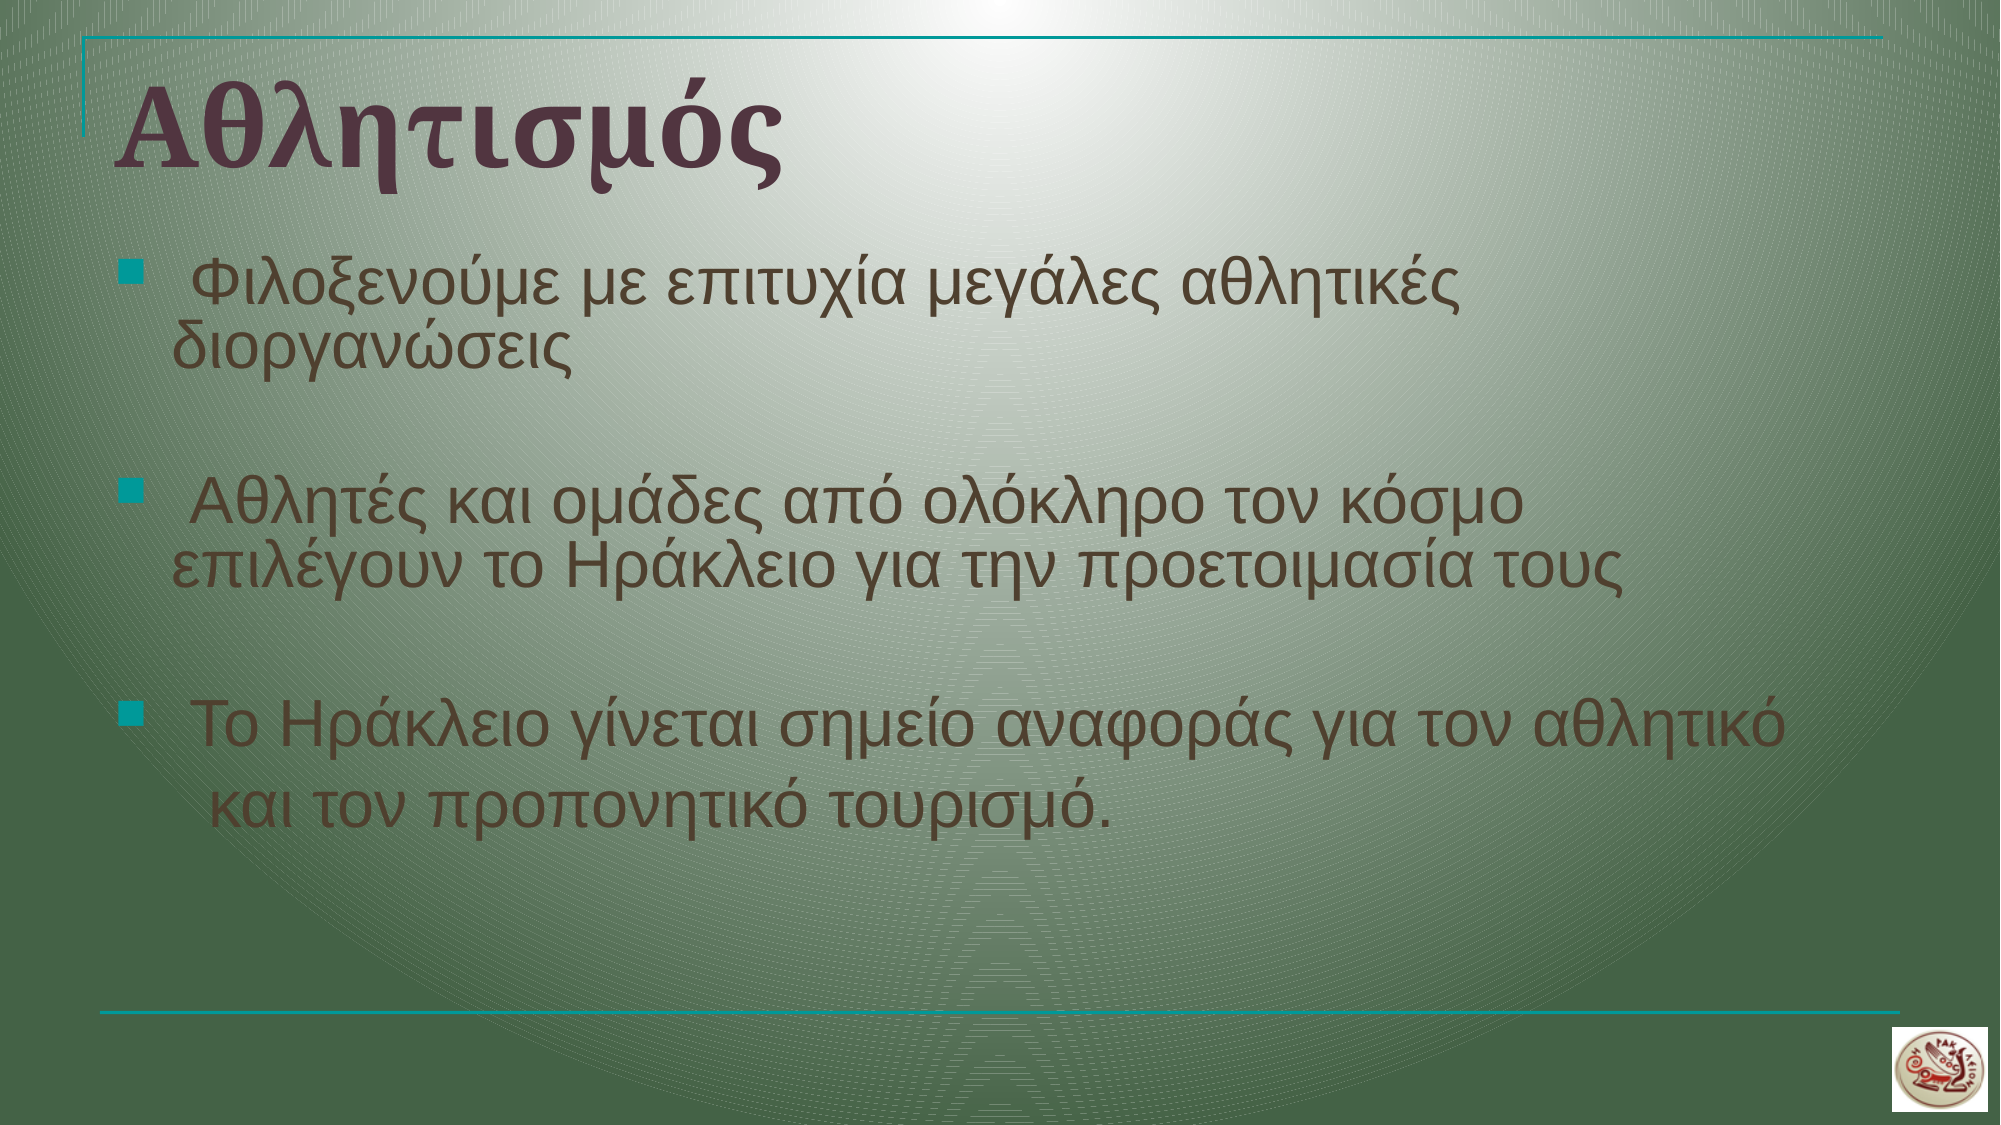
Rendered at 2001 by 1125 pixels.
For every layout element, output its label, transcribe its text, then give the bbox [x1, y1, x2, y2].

title Αθλητισμός [99, 45, 1559, 200]
picture [1891, 1026, 1988, 1113]
list Φιλοξενούμε με επιτυχία μεγάλες αθλητικές διοργανώσεις Αθλητές και ομάδες από ολόκληρο τον κόσμο επιλέγουν το Ηράκλειο για την προετοιμασία τους Το Ηράκλειο γίνεται σημείο αναφοράς για τον αθλητικό και τον προπονητικό τουρισμό. [99, 245, 1805, 901]
